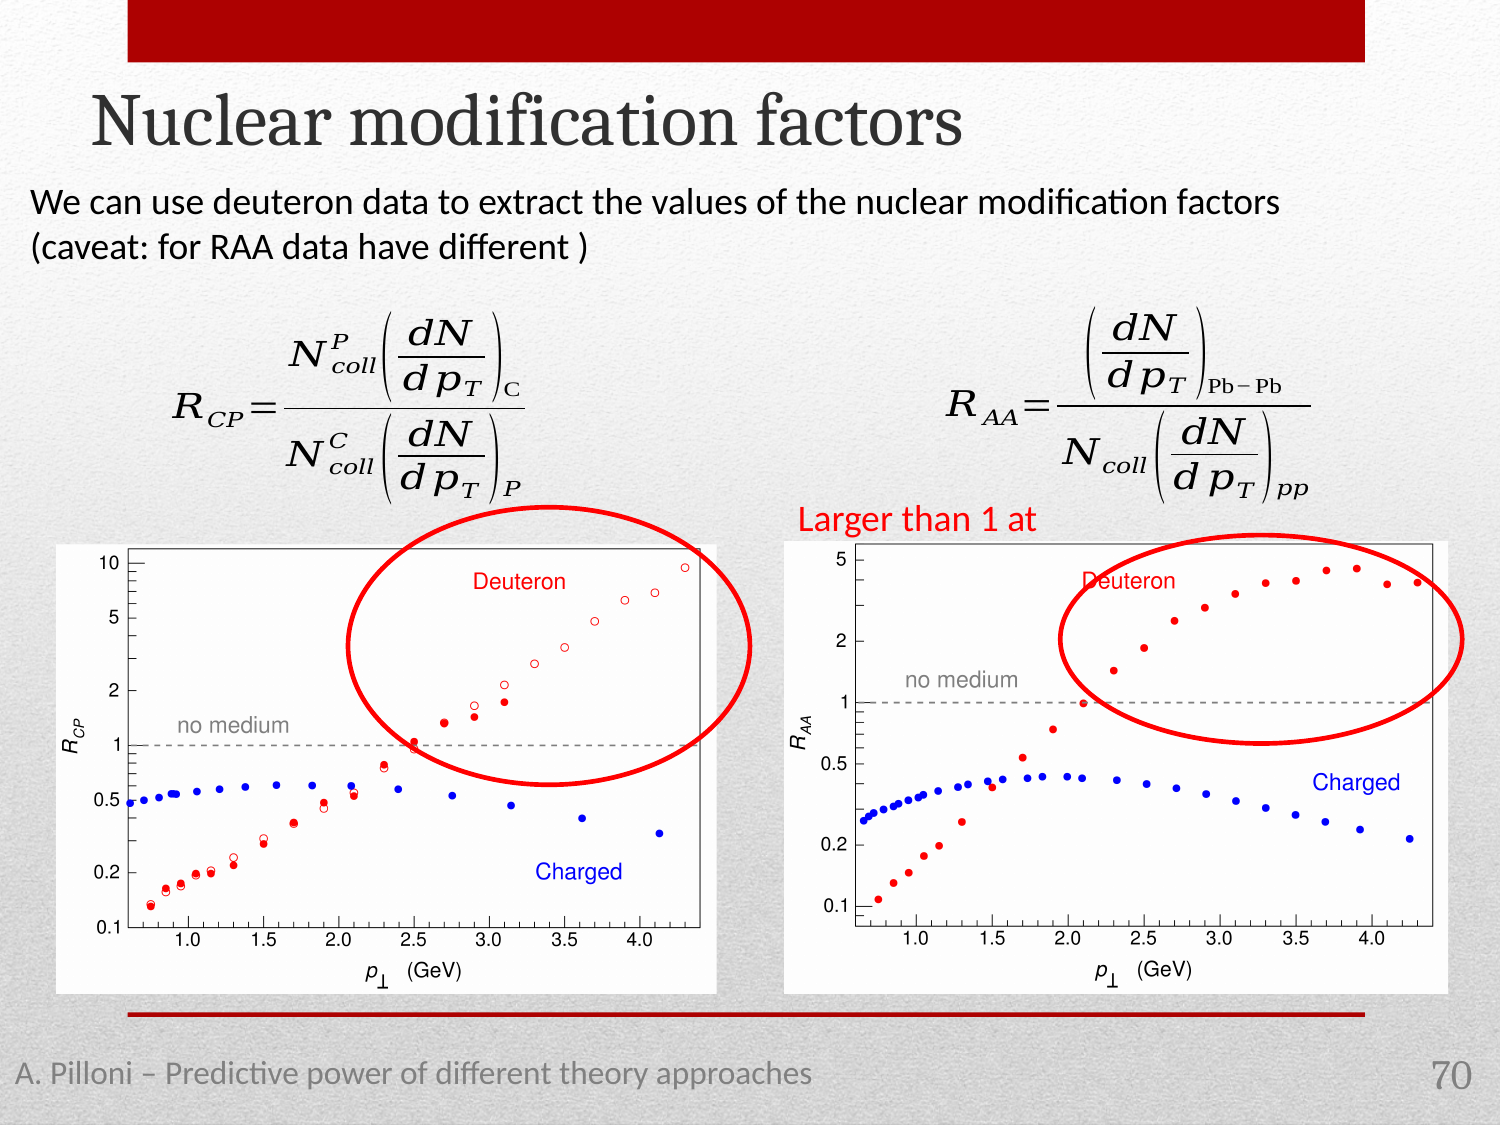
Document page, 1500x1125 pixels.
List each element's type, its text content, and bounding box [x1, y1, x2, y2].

text_box A. Pilloni – Predictive power of different theory approaches [0, 1043, 1091, 1099]
slide_number 70 [1362, 1043, 1488, 1104]
text_box [412, 505, 686, 542]
text_box [1189, 533, 1333, 540]
text_box [1453, 604, 1465, 674]
picture [55, 542, 718, 994]
picture [783, 540, 1449, 994]
text_box Nuclear modification factors [74, 0, 1425, 169]
text_box [722, 572, 752, 720]
